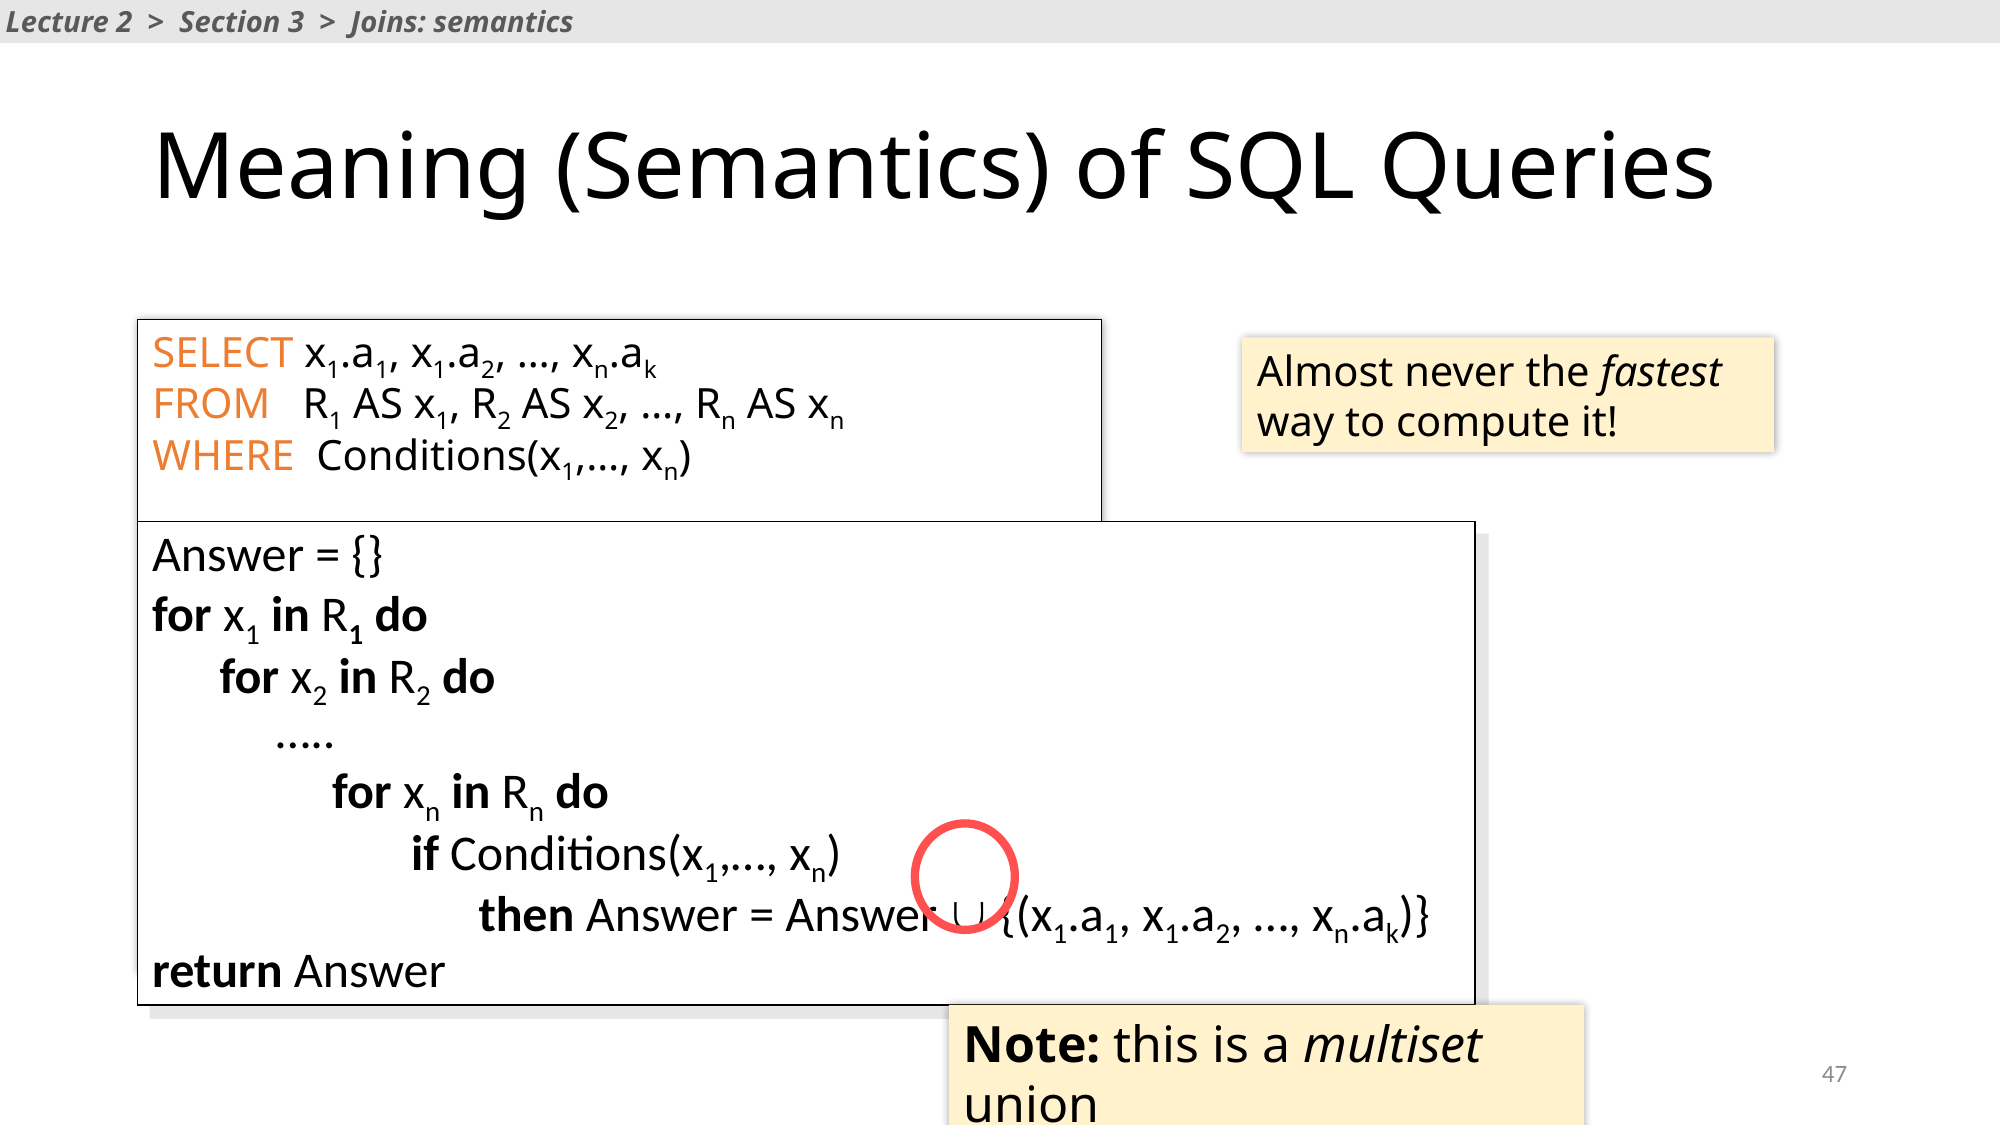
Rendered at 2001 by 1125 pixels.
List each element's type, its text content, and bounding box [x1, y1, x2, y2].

slide_number 47 [1592, 1042, 1863, 1103]
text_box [0, 0, 2000, 47]
list SELECT x1.a1, x1.a2, …, xn.ak FROM R1 AS x1, R2 AS x2, …, Rn AS xn WHERE Conditions(x1,…, xn) [137, 319, 1102, 521]
text_box [914, 823, 1015, 930]
text_box Answer = {} for x1 in R1 do for x2 in R2 do ….. for xn in Rn do if Conditions(x1,…, xn) then Answer = Answer  {(x1.a1, x1.a2, …, xn.ak)} return Answer [137, 521, 1475, 1006]
text_box Almost never the fastest way to compute it! [1242, 337, 1774, 453]
text_box Note: this is a multiset union [948, 1004, 1585, 1125]
title Meaning (Semantics) of SQL Queries [137, 59, 1863, 278]
